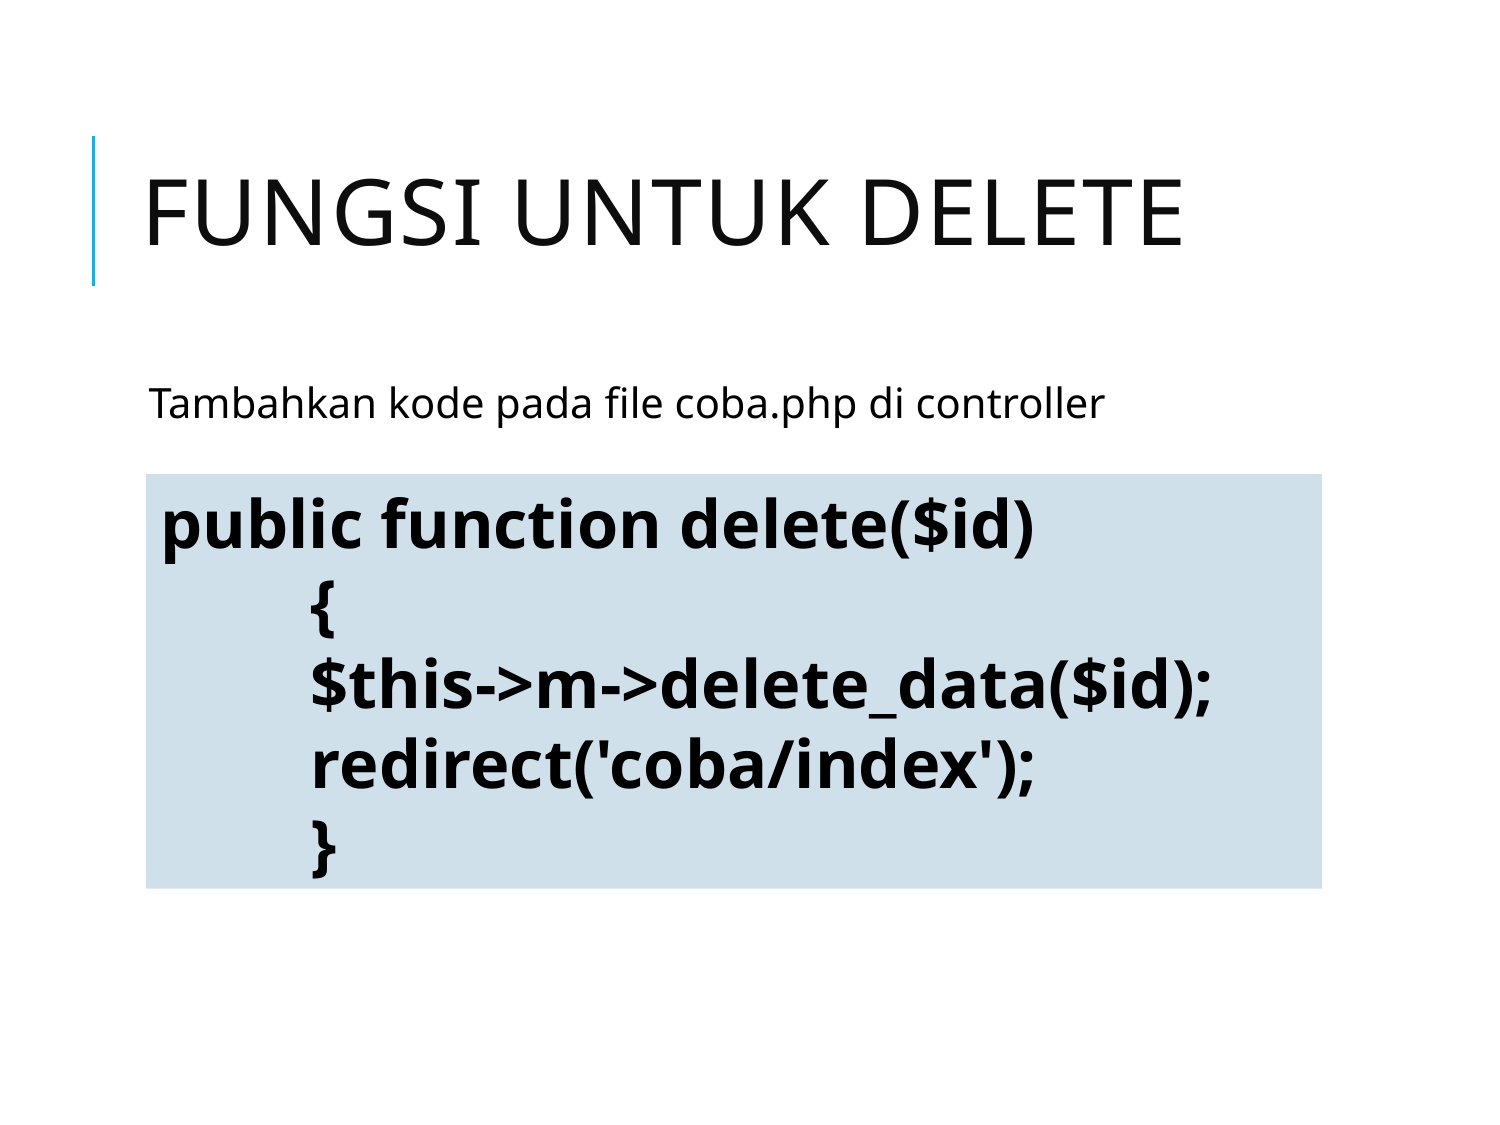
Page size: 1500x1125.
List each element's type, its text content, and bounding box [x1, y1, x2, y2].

text_box public function delete($id) { $this->m->delete_data($id); redirect('coba/index'); } [145, 474, 1322, 889]
title Fungsi untuk delete [126, 96, 1322, 342]
list Tambahkan kode pada file coba.php di controller [126, 375, 1220, 475]
